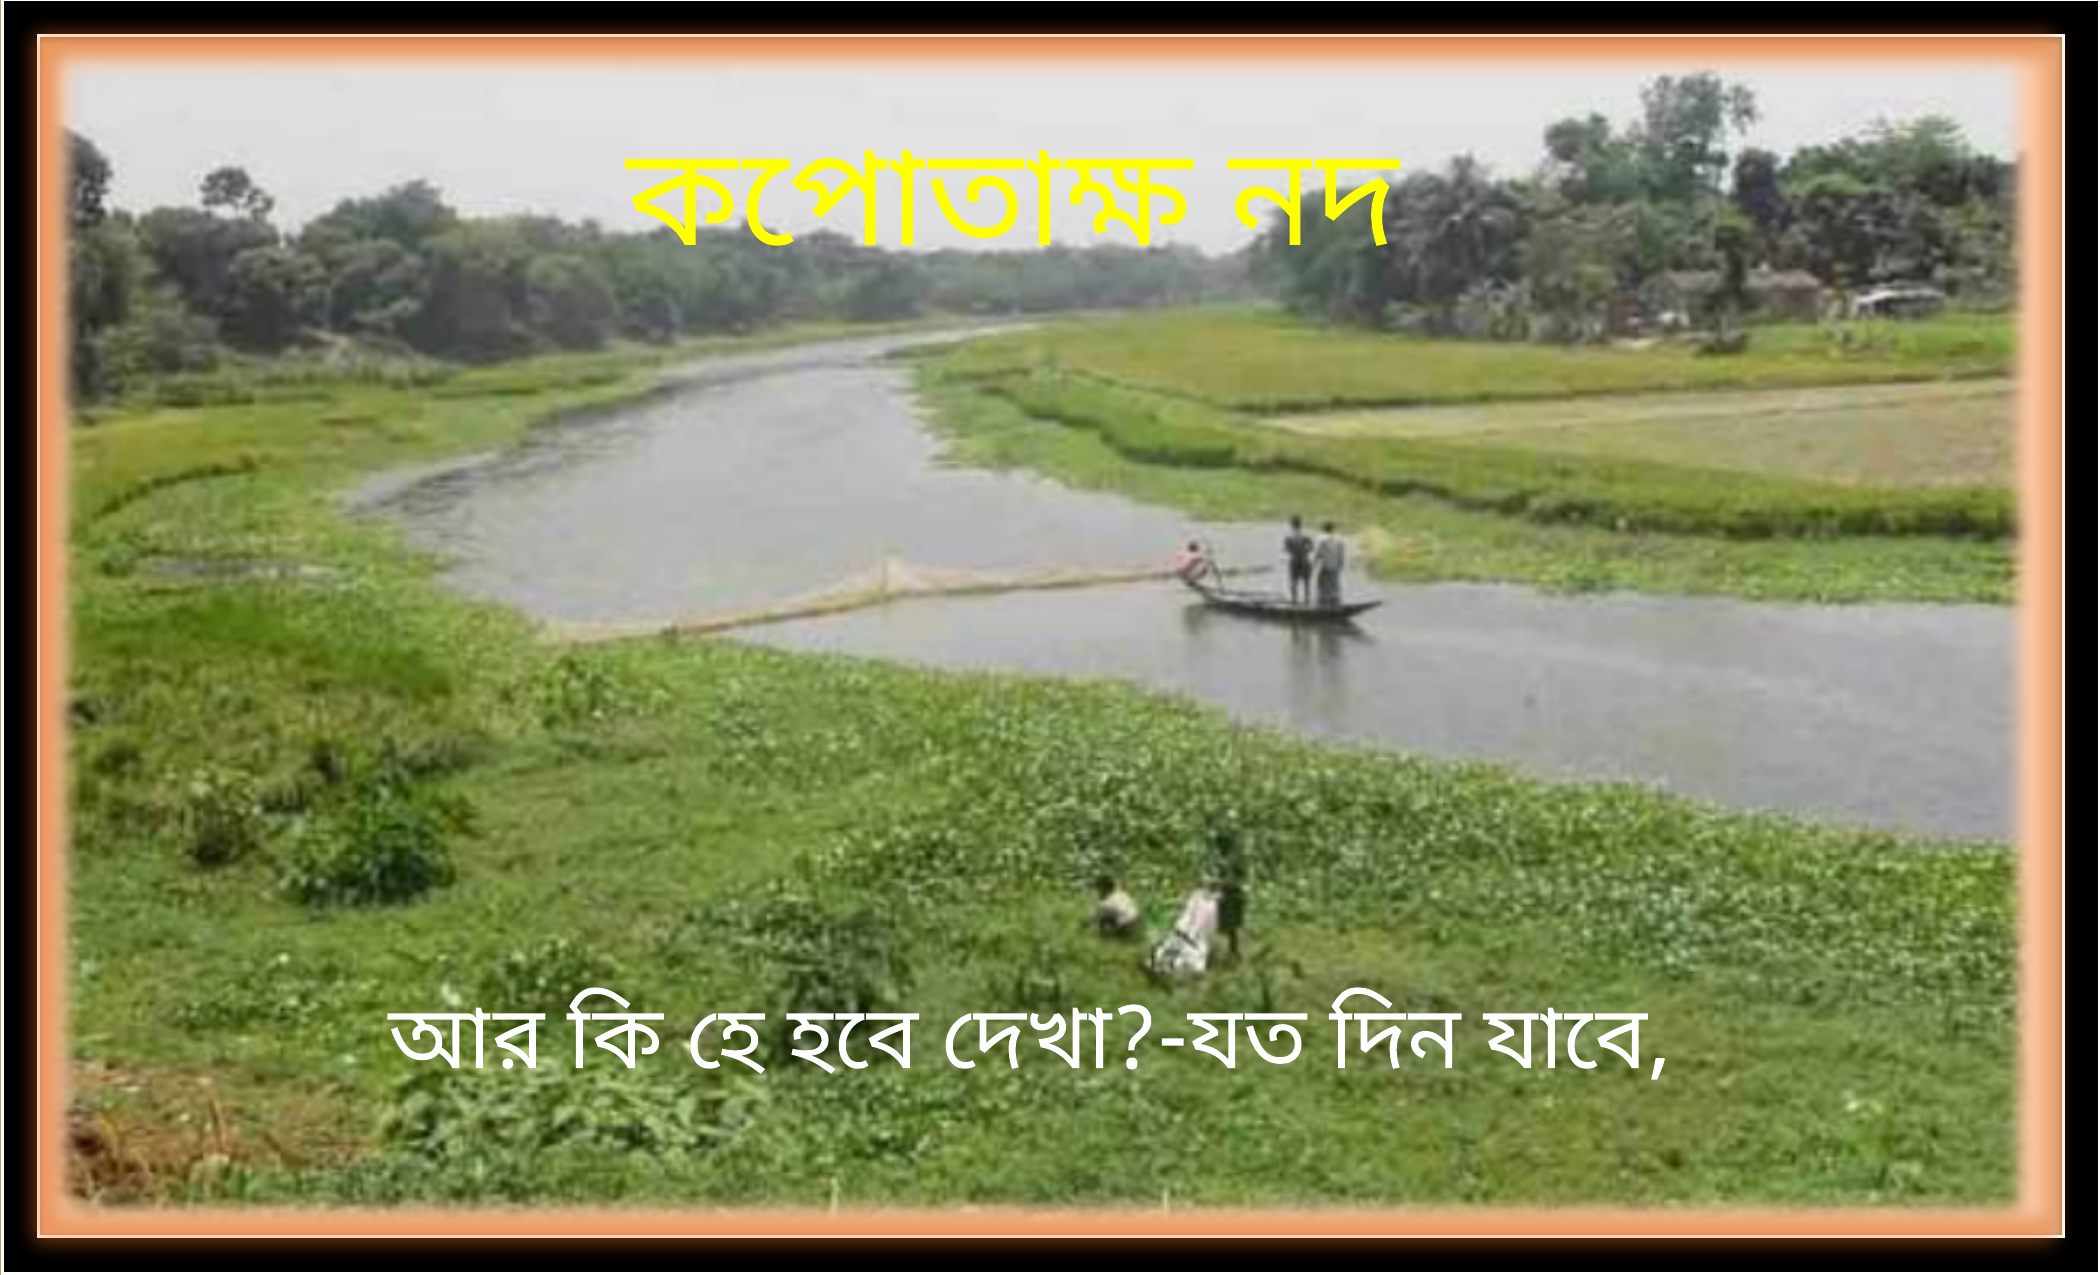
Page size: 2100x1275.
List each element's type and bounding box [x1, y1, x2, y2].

text_box [1, 0, 2100, 1275]
picture [49, 49, 2038, 1226]
